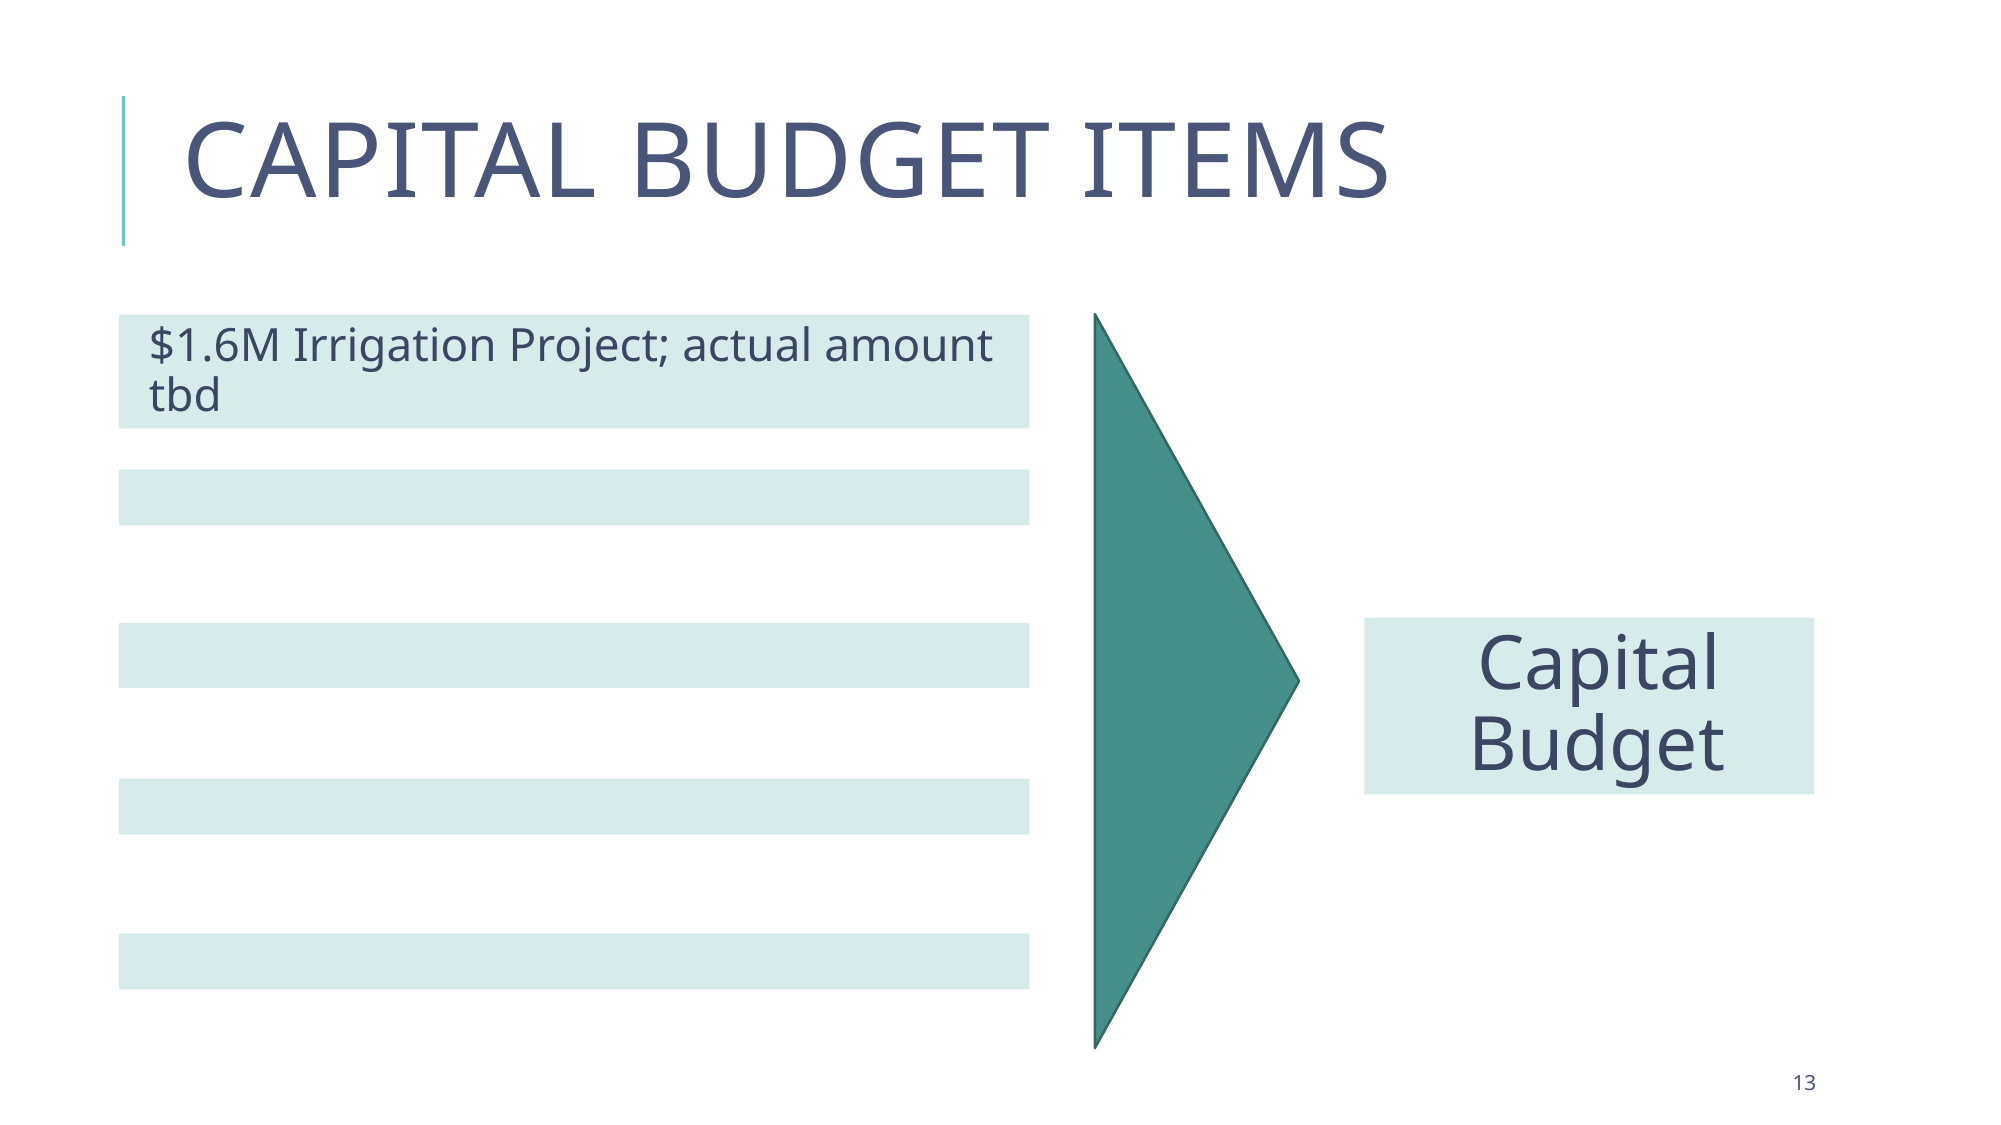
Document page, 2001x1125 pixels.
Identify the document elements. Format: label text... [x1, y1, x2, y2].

text_box [118, 469, 1030, 526]
text_box $1.6M Irrigation Project; actual amount tbd [118, 314, 1030, 429]
slide_number 12 [1777, 1061, 1938, 1107]
text_box [118, 933, 1030, 990]
text_box Capital Budget [1364, 617, 1815, 795]
text_box [118, 622, 1030, 688]
title Capital budget items [168, 44, 1808, 291]
text_box [1093, 312, 1301, 1050]
text_box [118, 778, 1030, 835]
